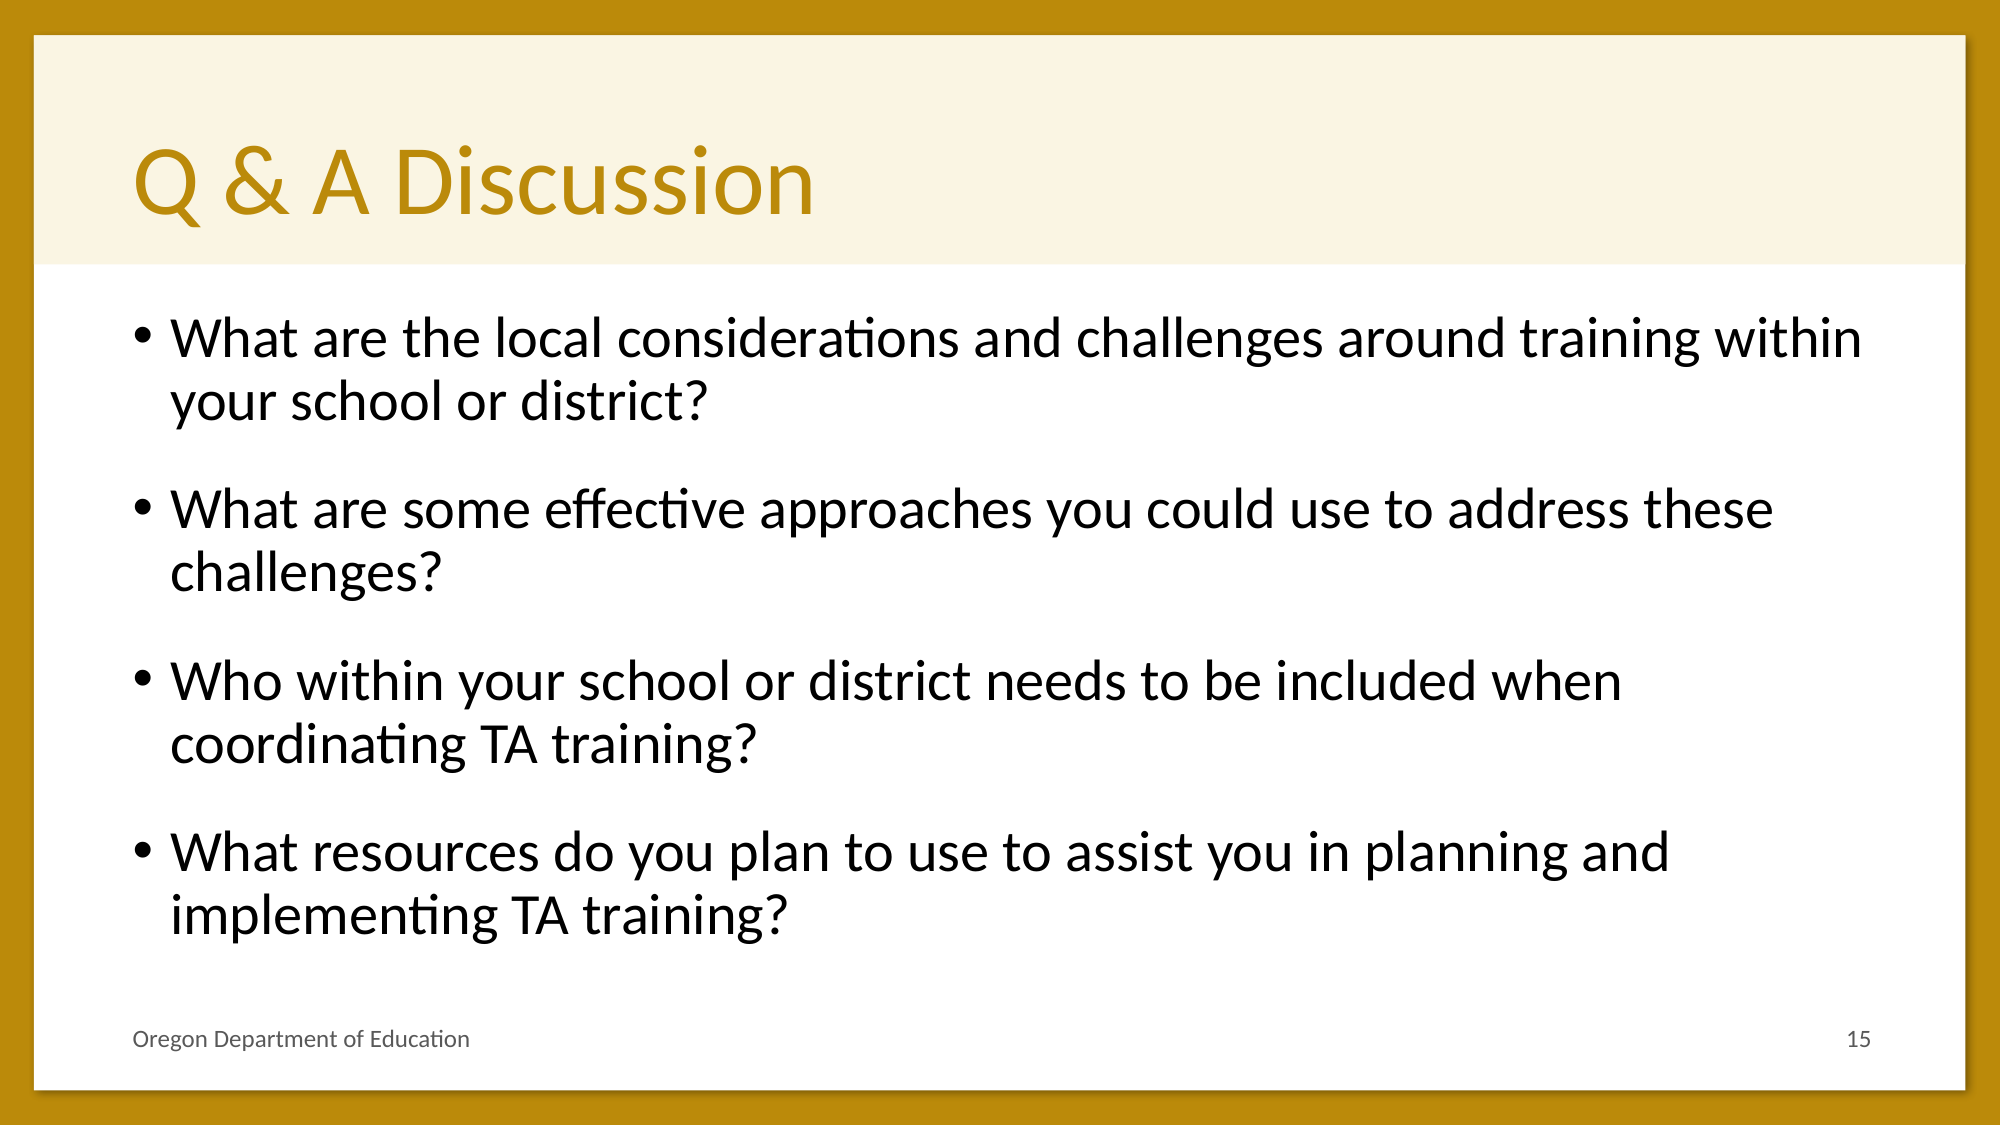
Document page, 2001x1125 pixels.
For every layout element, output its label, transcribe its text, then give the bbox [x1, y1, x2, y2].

footer Oregon Department of Education [117, 1007, 588, 1068]
list What are the local considerations and challenges around training within your school or district? What are some effective approaches you could use to address these challenges? Who within your school or district needs to be included when coordinating TA training? What resources do you plan to use to assist you in planning and implementing TA training? [117, 299, 1887, 974]
slide_number 15 [1412, 1007, 1887, 1068]
title Q & A Discussion [117, 75, 1887, 244]
